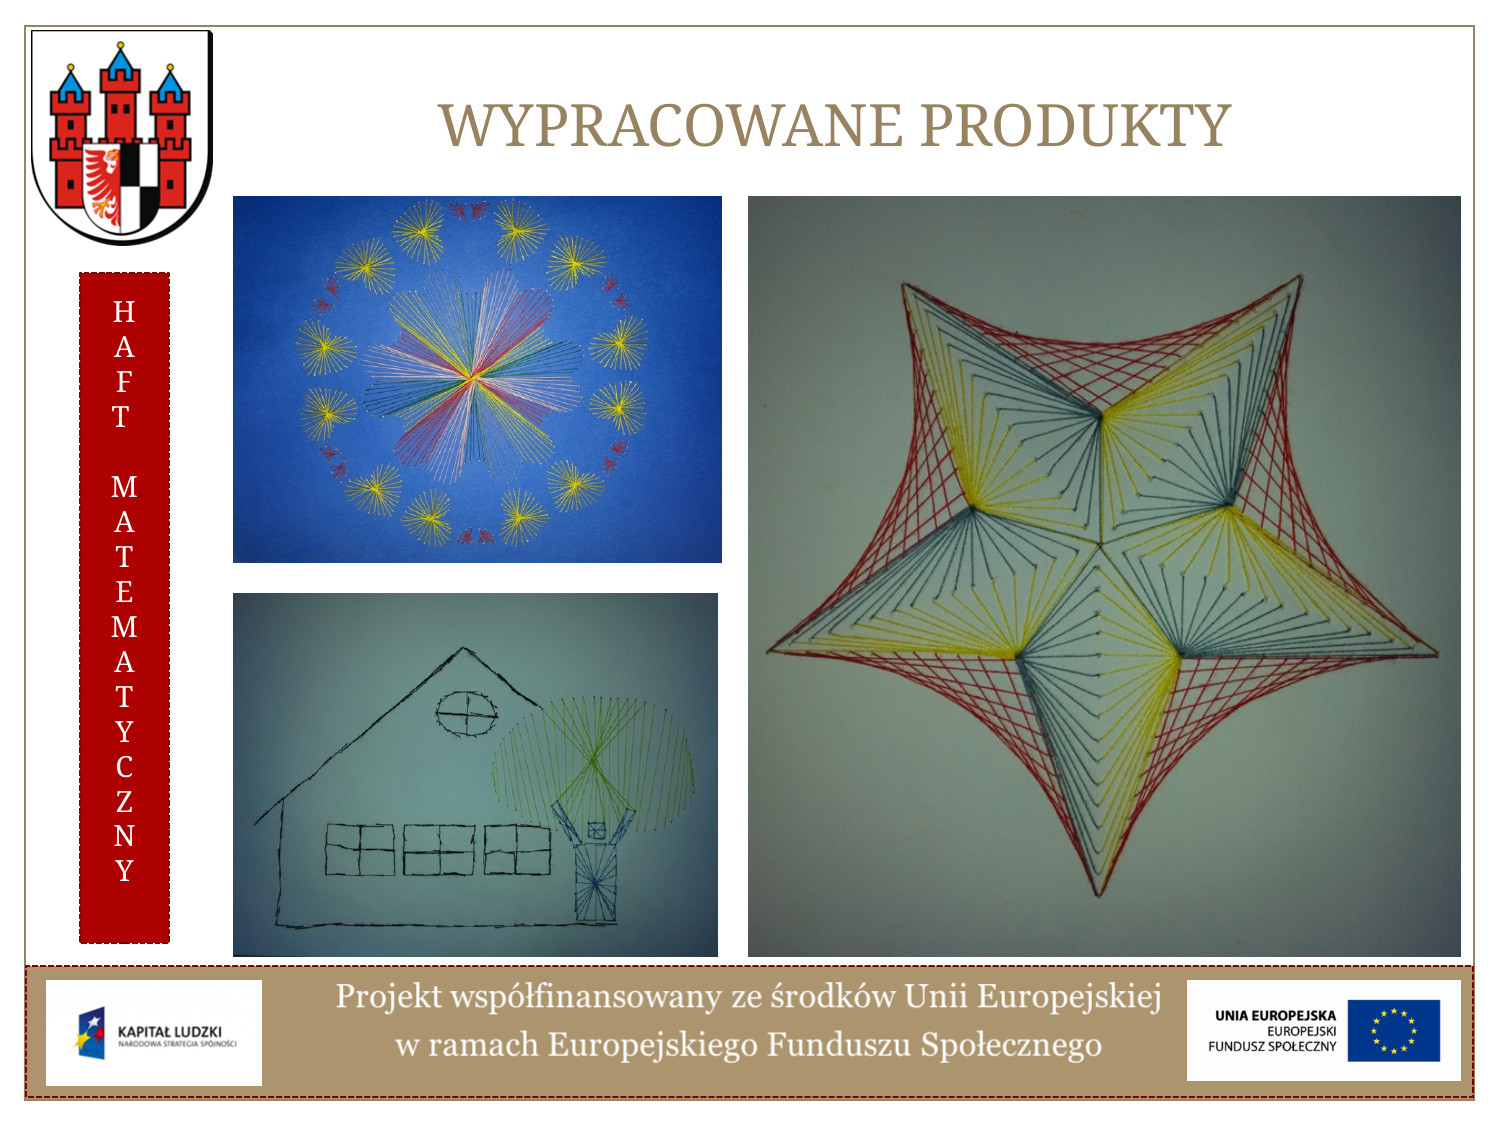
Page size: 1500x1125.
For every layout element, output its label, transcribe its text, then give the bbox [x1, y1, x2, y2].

picture [31, 30, 213, 247]
picture [25, 963, 1475, 1098]
picture [748, 196, 1461, 957]
text_box WYPRACOWANE PRODUKTY [261, 54, 1408, 165]
text_box H A F T M A T E M A T Y C Z N Y [79, 272, 170, 944]
picture [233, 593, 718, 957]
picture [233, 196, 723, 563]
